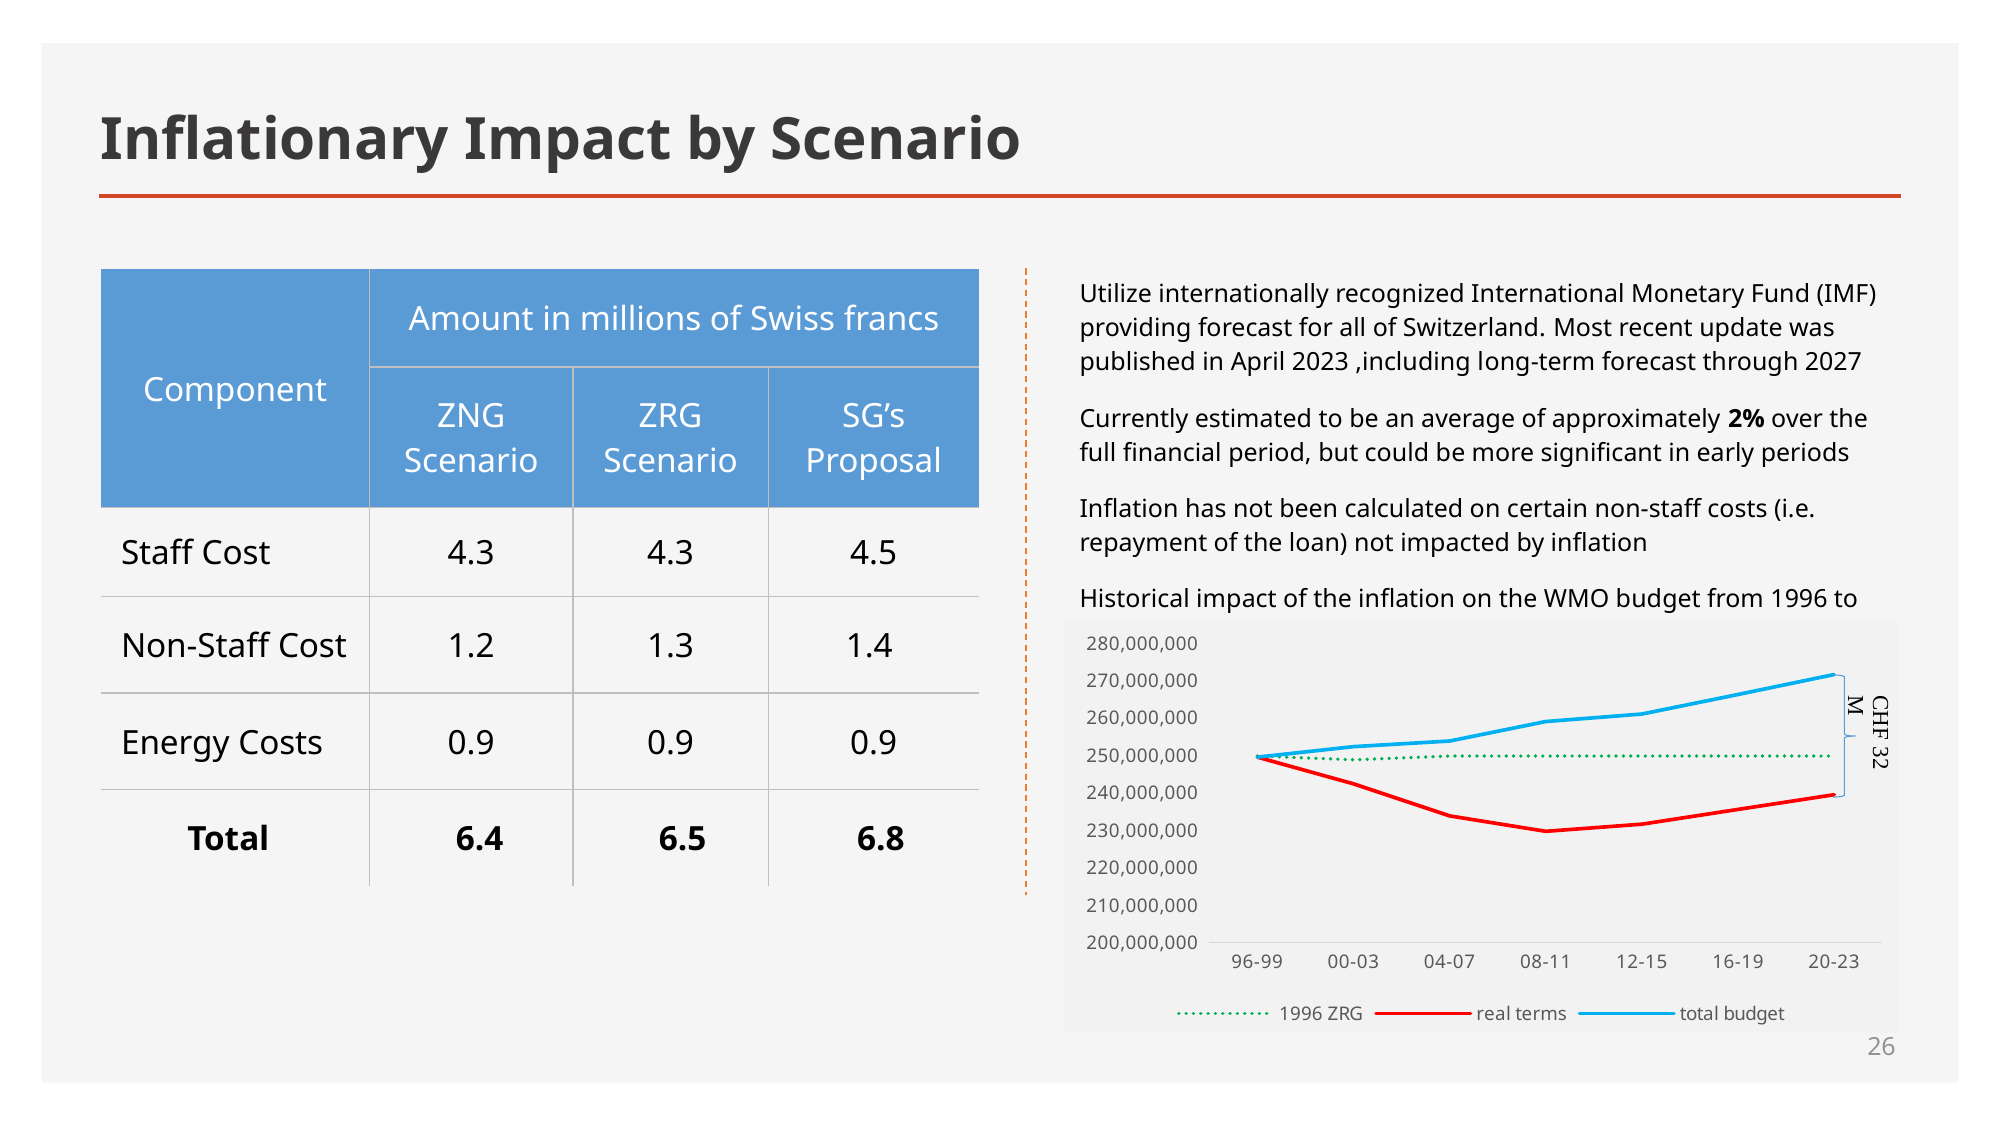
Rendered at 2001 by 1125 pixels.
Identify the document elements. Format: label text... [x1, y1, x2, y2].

text_box [88, 250, 1832, 1052]
table_cell 0.9 [370, 694, 572, 789]
table_cell 6.5 [574, 790, 768, 886]
chart [1064, 621, 1899, 1033]
table_cell Non-Staff Cost [101, 597, 369, 692]
table_cell ZNG Scenario [370, 368, 572, 507]
table_cell SG’s Proposal [769, 368, 979, 507]
table_cell Energy Costs [101, 694, 369, 789]
table_cell 4.5 [769, 508, 979, 596]
slide_number 26 [1373, 1017, 1911, 1078]
table_cell 4.3 [574, 508, 768, 596]
text_box Utilize internationally recognized International Monetary Fund (IMF) providing forecast for all of Switzerland. Most recent update was published in April 2023 ,including long-term forecast through 2027 Currently estimated to be an average of approximately 2% over the full financial period, but could be more significant in early periods Inflation has not been calculated on certain non-staff costs (i.e. repayment of the loan) not impacted by inflation Historical impact of the inflation on the WMO budget from 1996 to 2023: [1064, 268, 1911, 805]
table_cell 1.2 [370, 597, 572, 692]
table_cell 0.9 [574, 694, 768, 789]
table_cell 6.4 [370, 790, 572, 886]
table_header Amount in millions of Swiss francs [370, 269, 979, 366]
title Inflationary Impact by Scenario [85, 73, 1492, 179]
table_cell 6.8 [769, 790, 979, 886]
table_cell Total [101, 790, 369, 886]
table_cell 4.3 [370, 508, 572, 596]
table_cell 0.9 [769, 694, 979, 789]
table_cell Staff Cost [101, 508, 369, 596]
table_cell 1.4 [769, 597, 979, 692]
table_cell 1.3 [574, 597, 768, 692]
table_cell ZRG Scenario [574, 368, 768, 507]
table_header Component [101, 269, 369, 507]
